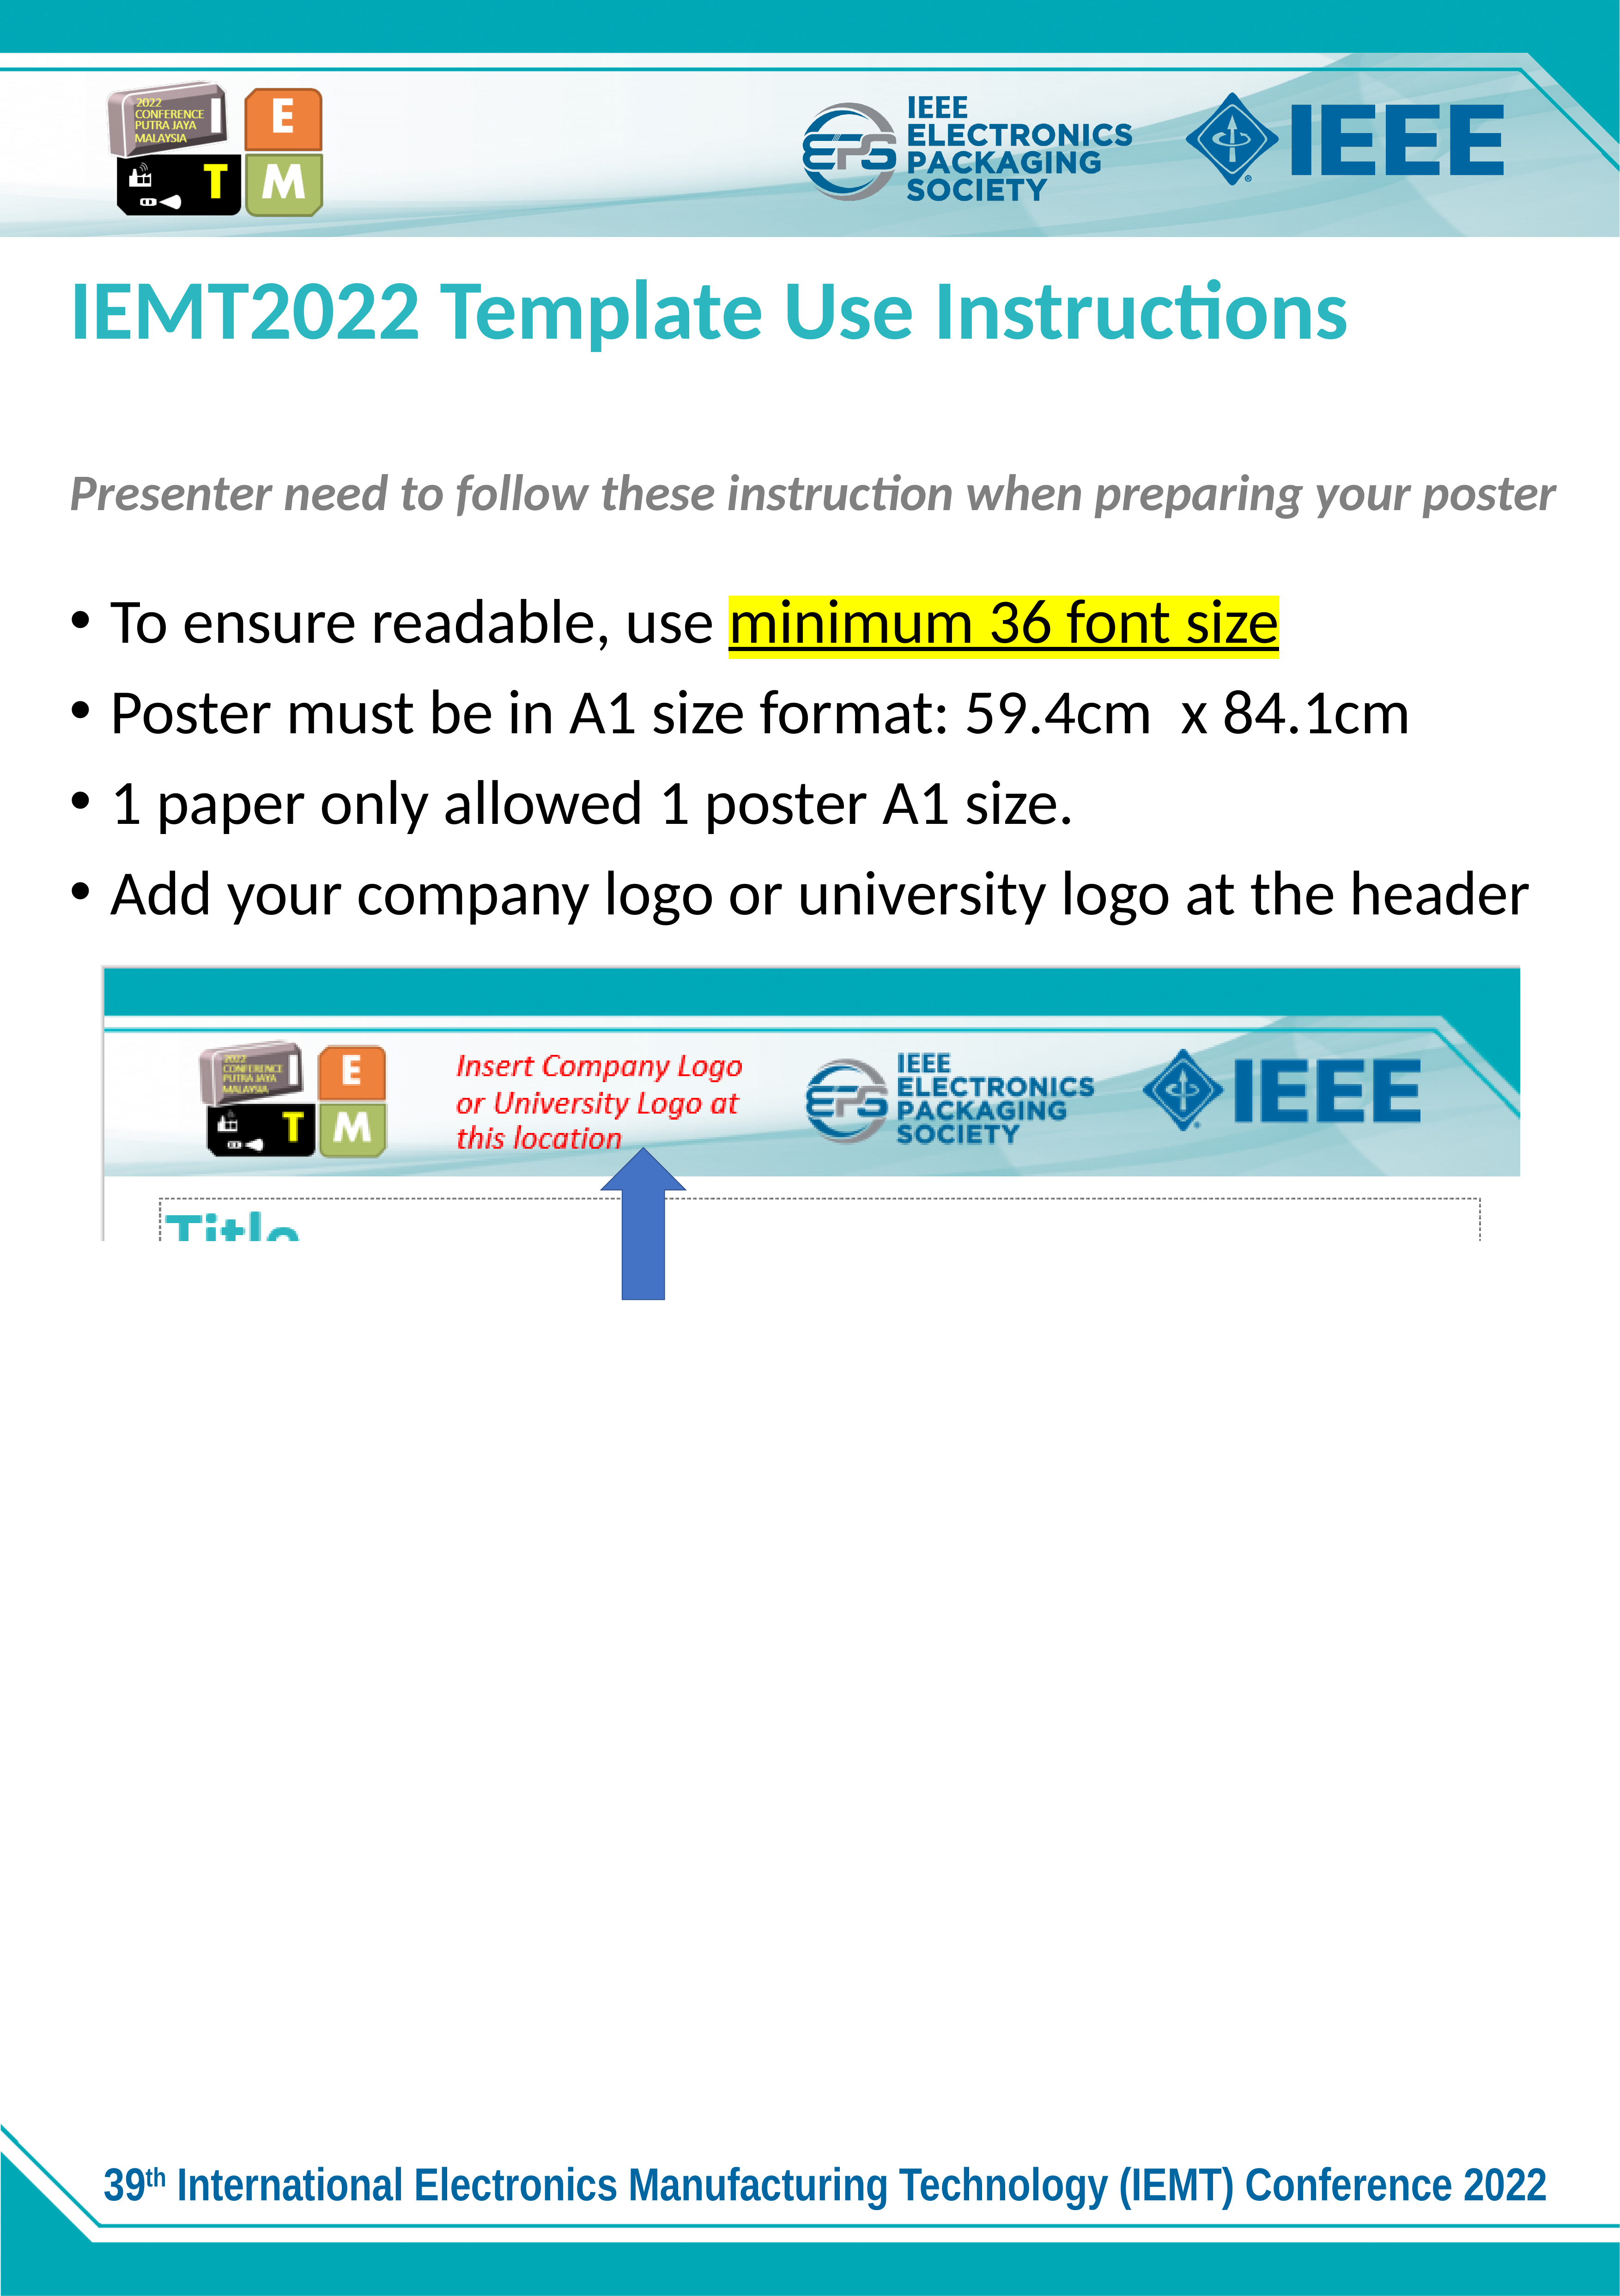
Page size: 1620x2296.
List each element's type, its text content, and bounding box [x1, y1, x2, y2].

text_box [621, 1241, 665, 1300]
picture [101, 965, 1520, 1241]
list Presenter need to follow these instruction when preparing your poster [62, 463, 1571, 552]
list To ensure readable, use minimum 36 font size Poster must be in A1 size format: 59.4cm x 84.1cm 1 paper only allowed 1 poster A1 size. Add your company logo or university logo at the header [62, 585, 1571, 2132]
picture [0, 0, 1620, 245]
picture [3, 2123, 1620, 2295]
title IEMT2022 Template Use Instructions [62, 262, 1571, 454]
